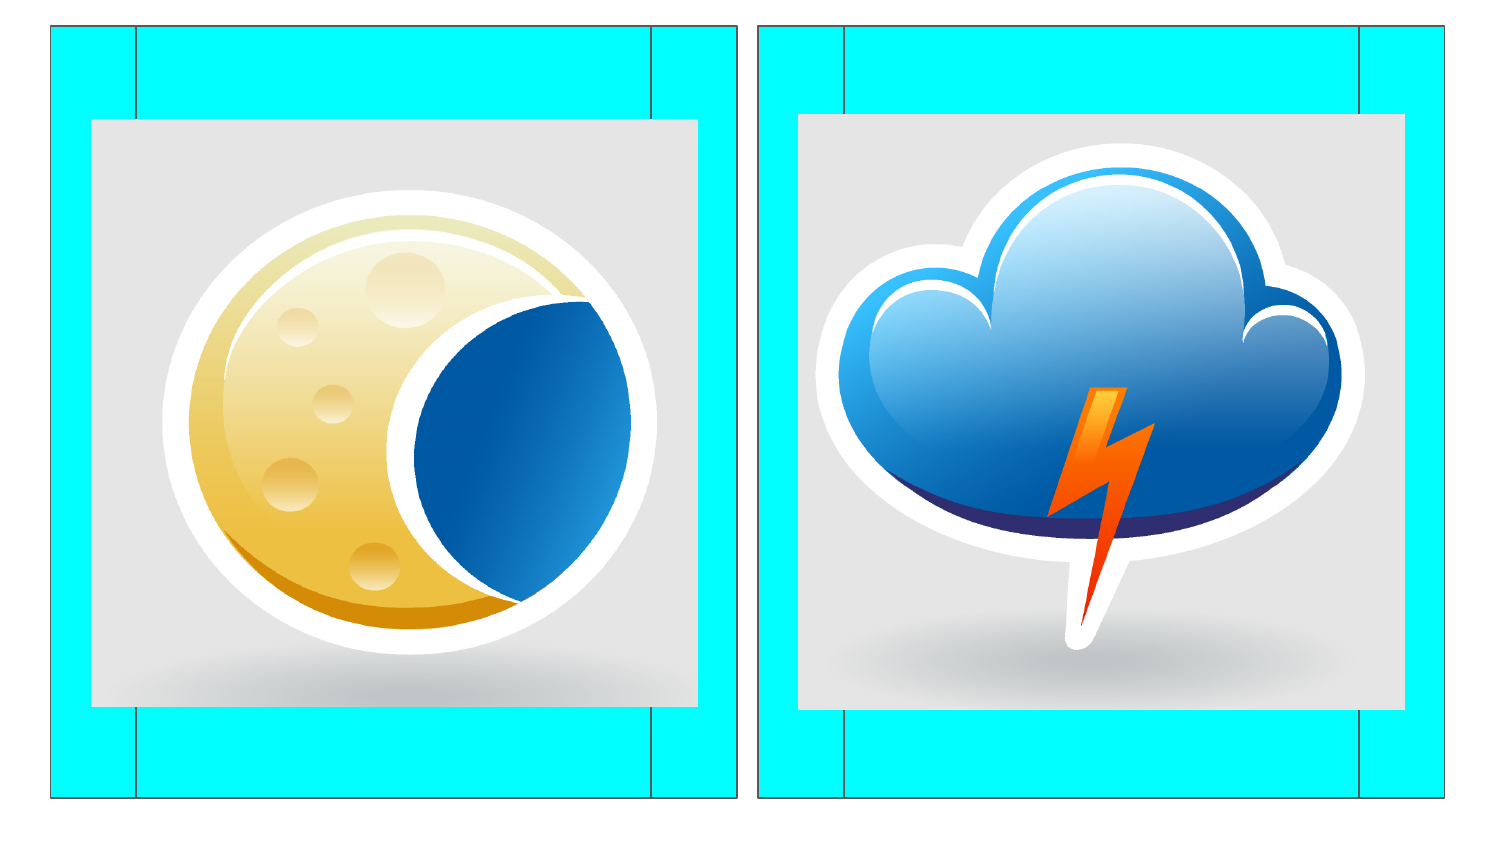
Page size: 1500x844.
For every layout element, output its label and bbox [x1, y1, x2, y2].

picture [91, 119, 698, 708]
text_box [758, 25, 1445, 799]
picture [797, 113, 1405, 710]
text_box [50, 25, 737, 799]
